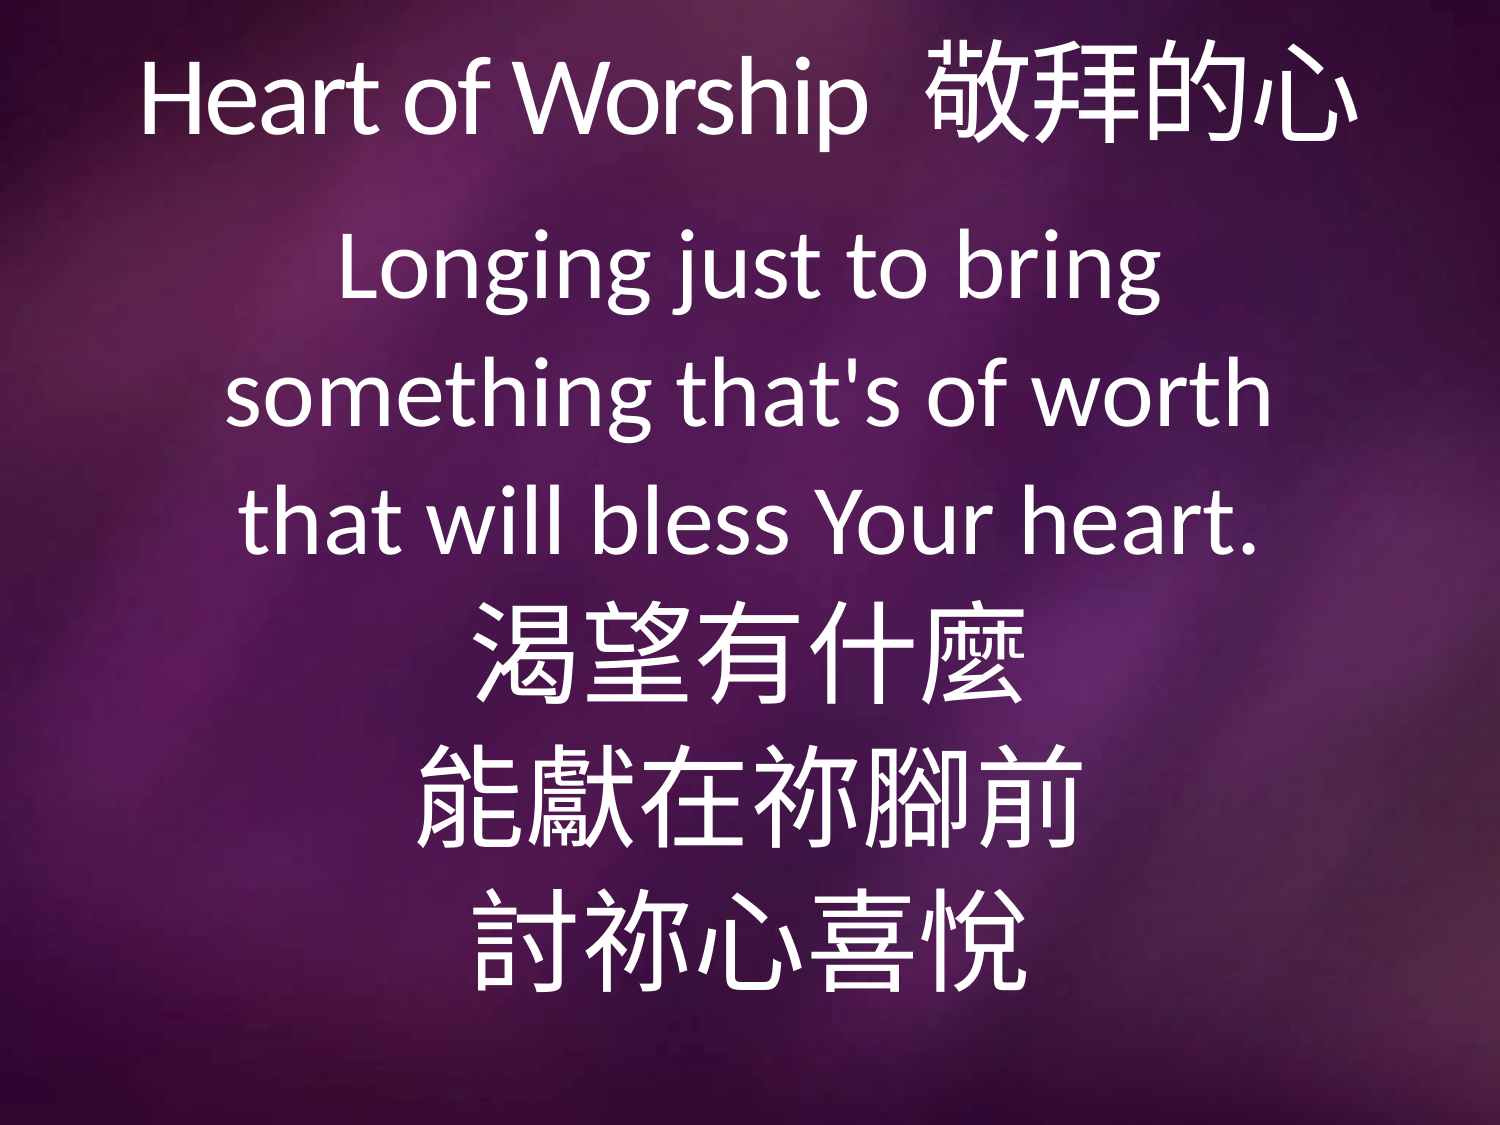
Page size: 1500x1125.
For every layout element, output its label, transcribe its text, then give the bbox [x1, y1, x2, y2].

list Longing just to bring something that's of worth that will bless Your heart. 渴望有什麼 能獻在祢腳前 討祢心喜悅 [62, 212, 1438, 1038]
title Heart of Worship 敬拜的心 [62, 37, 1438, 161]
picture [0, 0, 1500, 1125]
